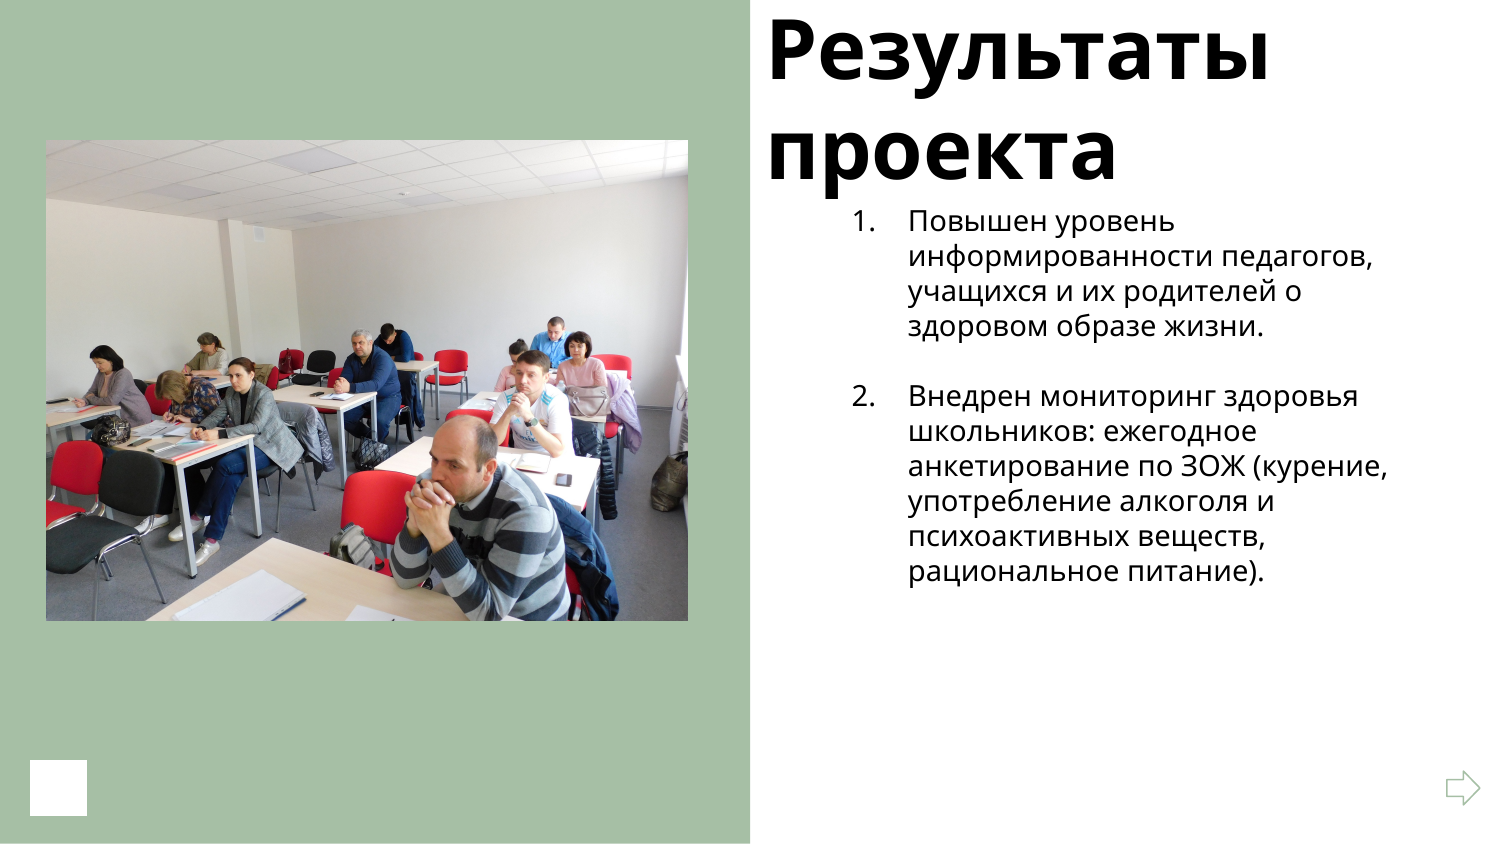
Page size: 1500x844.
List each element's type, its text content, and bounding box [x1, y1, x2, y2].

subtitle Повышен уровень информированности педагогов, учащихся и их родителей о здоровом образе жизни. Внедрен мониторинг здоровья школьников: ежегодное анкетирование по ЗОЖ (курение, употребление алкоголя и психоактивных веществ, рациональное питание). [761, 187, 1454, 844]
text_box [1446, 771, 1480, 805]
title Результаты проекта [749, 23, 1454, 212]
picture [46, 140, 688, 622]
text_box [29, 758, 88, 818]
